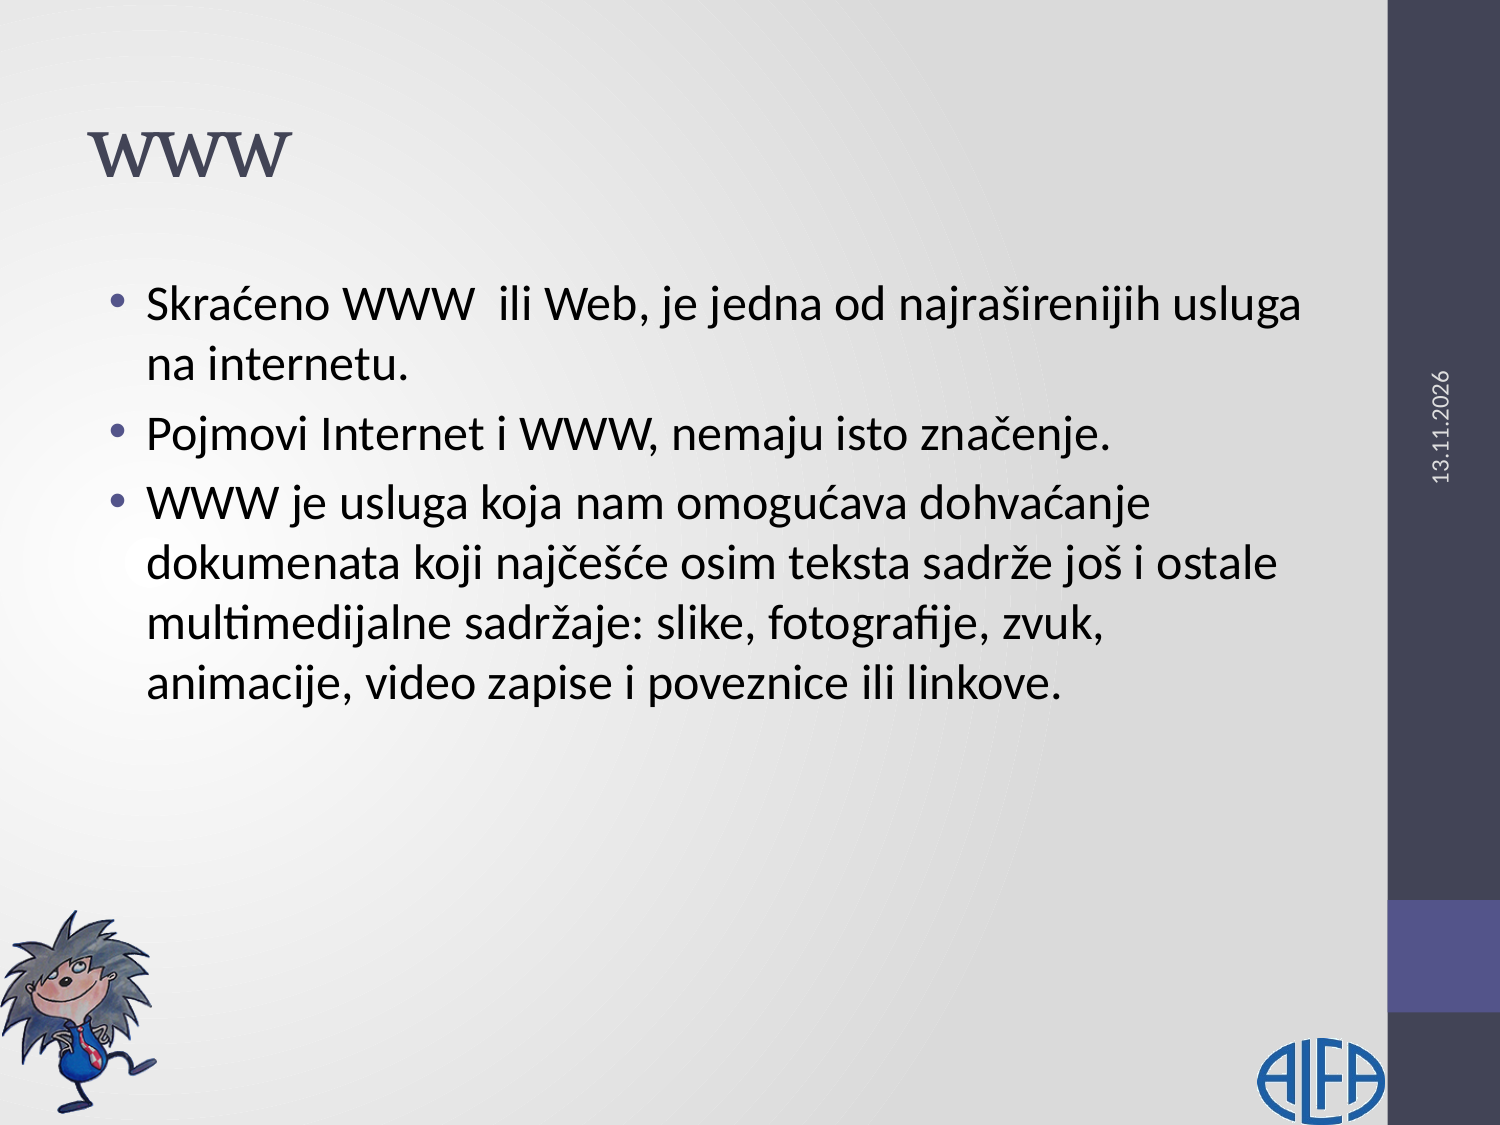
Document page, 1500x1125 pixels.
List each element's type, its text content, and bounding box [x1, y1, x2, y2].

list Skraćeno WWW ili Web, je jedna od najraširenijih usluga na internetu. Pojmovi Internet i WWW, nemaju isto značenje. WWW je usluga koja nam omogućava dohvaćanje dokumenata koji najčešće osim teksta sadrže još i ostale multimedijalne sadržaje: slike, fotografije, zvuk, animacije, video zapise i poveznice ili linkove. [75, 262, 1325, 1050]
title www [75, 45, 1325, 233]
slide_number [1408, 100, 1469, 501]
picture [0, 910, 157, 1114]
picture [1257, 1038, 1385, 1125]
